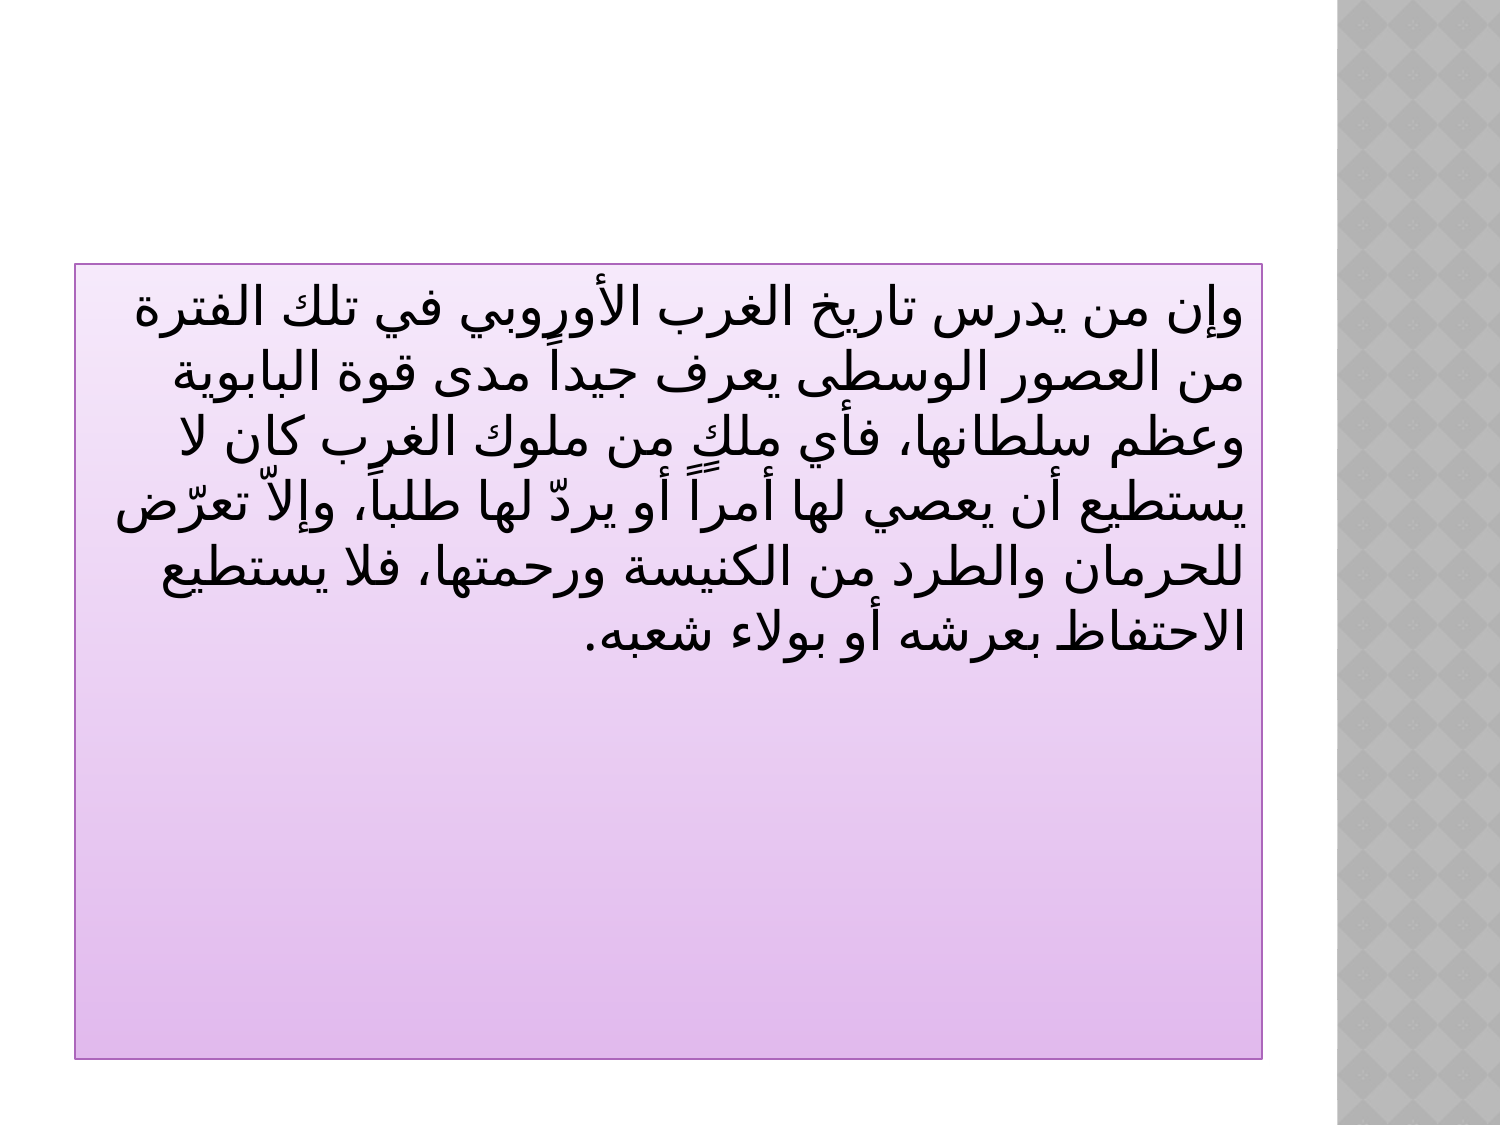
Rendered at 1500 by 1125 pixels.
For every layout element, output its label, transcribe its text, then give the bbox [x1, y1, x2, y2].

list وإن من يدرس تاريخ الغرب الأوروبي في تلك الفترة من العصور الوسطى يعرف جيداً مدى قوة البابوية وعظم سلطانها، فأي ملكٍ من ملوك الغرب كان لا يستطيع أن يعصي لها أمراً أو يردّ لها طلباً، وإلاّ تعرّض للحرمان والطرد من الكنيسة ورحمتها، فلا يستطيع الاحتفاظ بعرشه أو بولاء شعبه. [74, 263, 1263, 1060]
